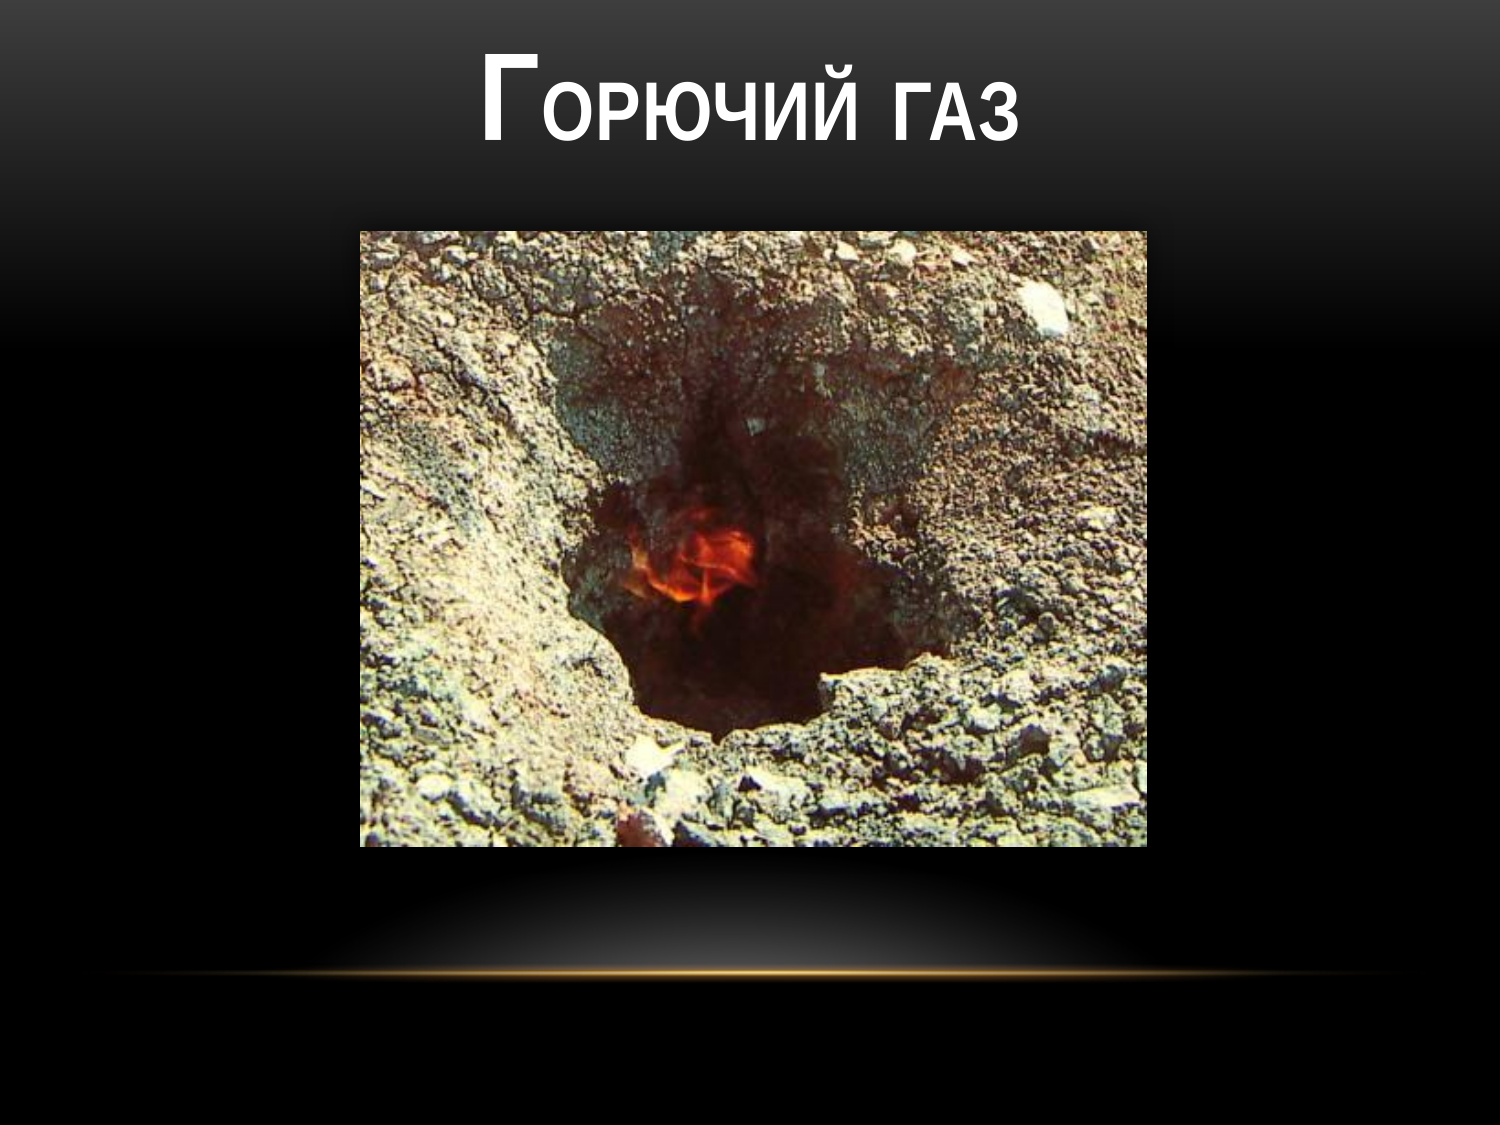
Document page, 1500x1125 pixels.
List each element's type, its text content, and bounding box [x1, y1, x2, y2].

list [359, 231, 1147, 847]
picture [0, 173, 1500, 1125]
title Горючий газ [0, 0, 1500, 173]
